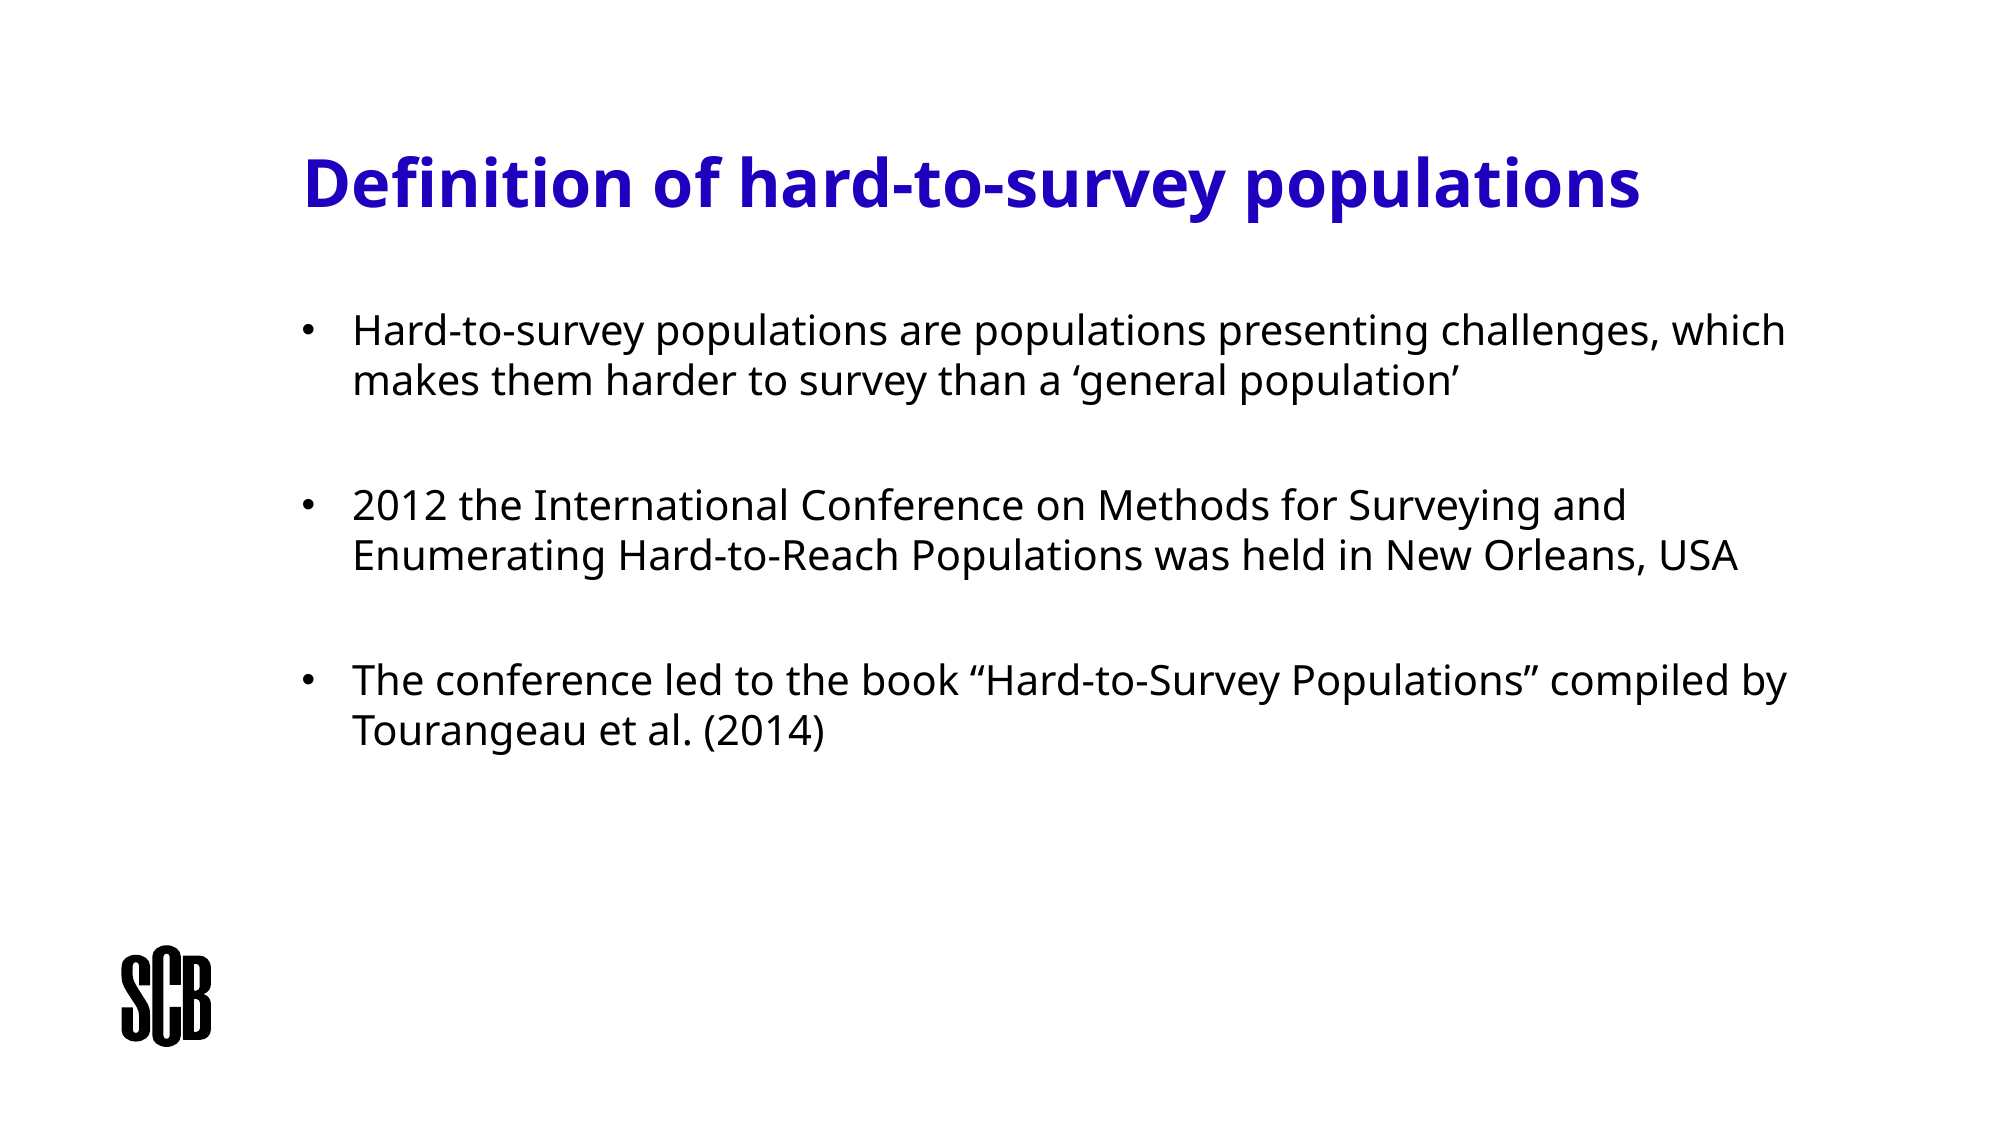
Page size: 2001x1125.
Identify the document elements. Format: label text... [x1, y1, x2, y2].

title Definition of hard-to-survey populations [302, 132, 1827, 303]
list Hard-to-survey populations are populations presenting challenges, which makes them harder to survey than a ‘general population’ 2012 the International Conference on Methods for Surveying and Enumerating Hard-to-Reach Populations was held in New Orleans, USA The conference led to the book “Hard-to-Survey Populations” compiled by Tourangeau et al. (2014) [301, 303, 1841, 998]
text_box [301, 337, 1664, 466]
